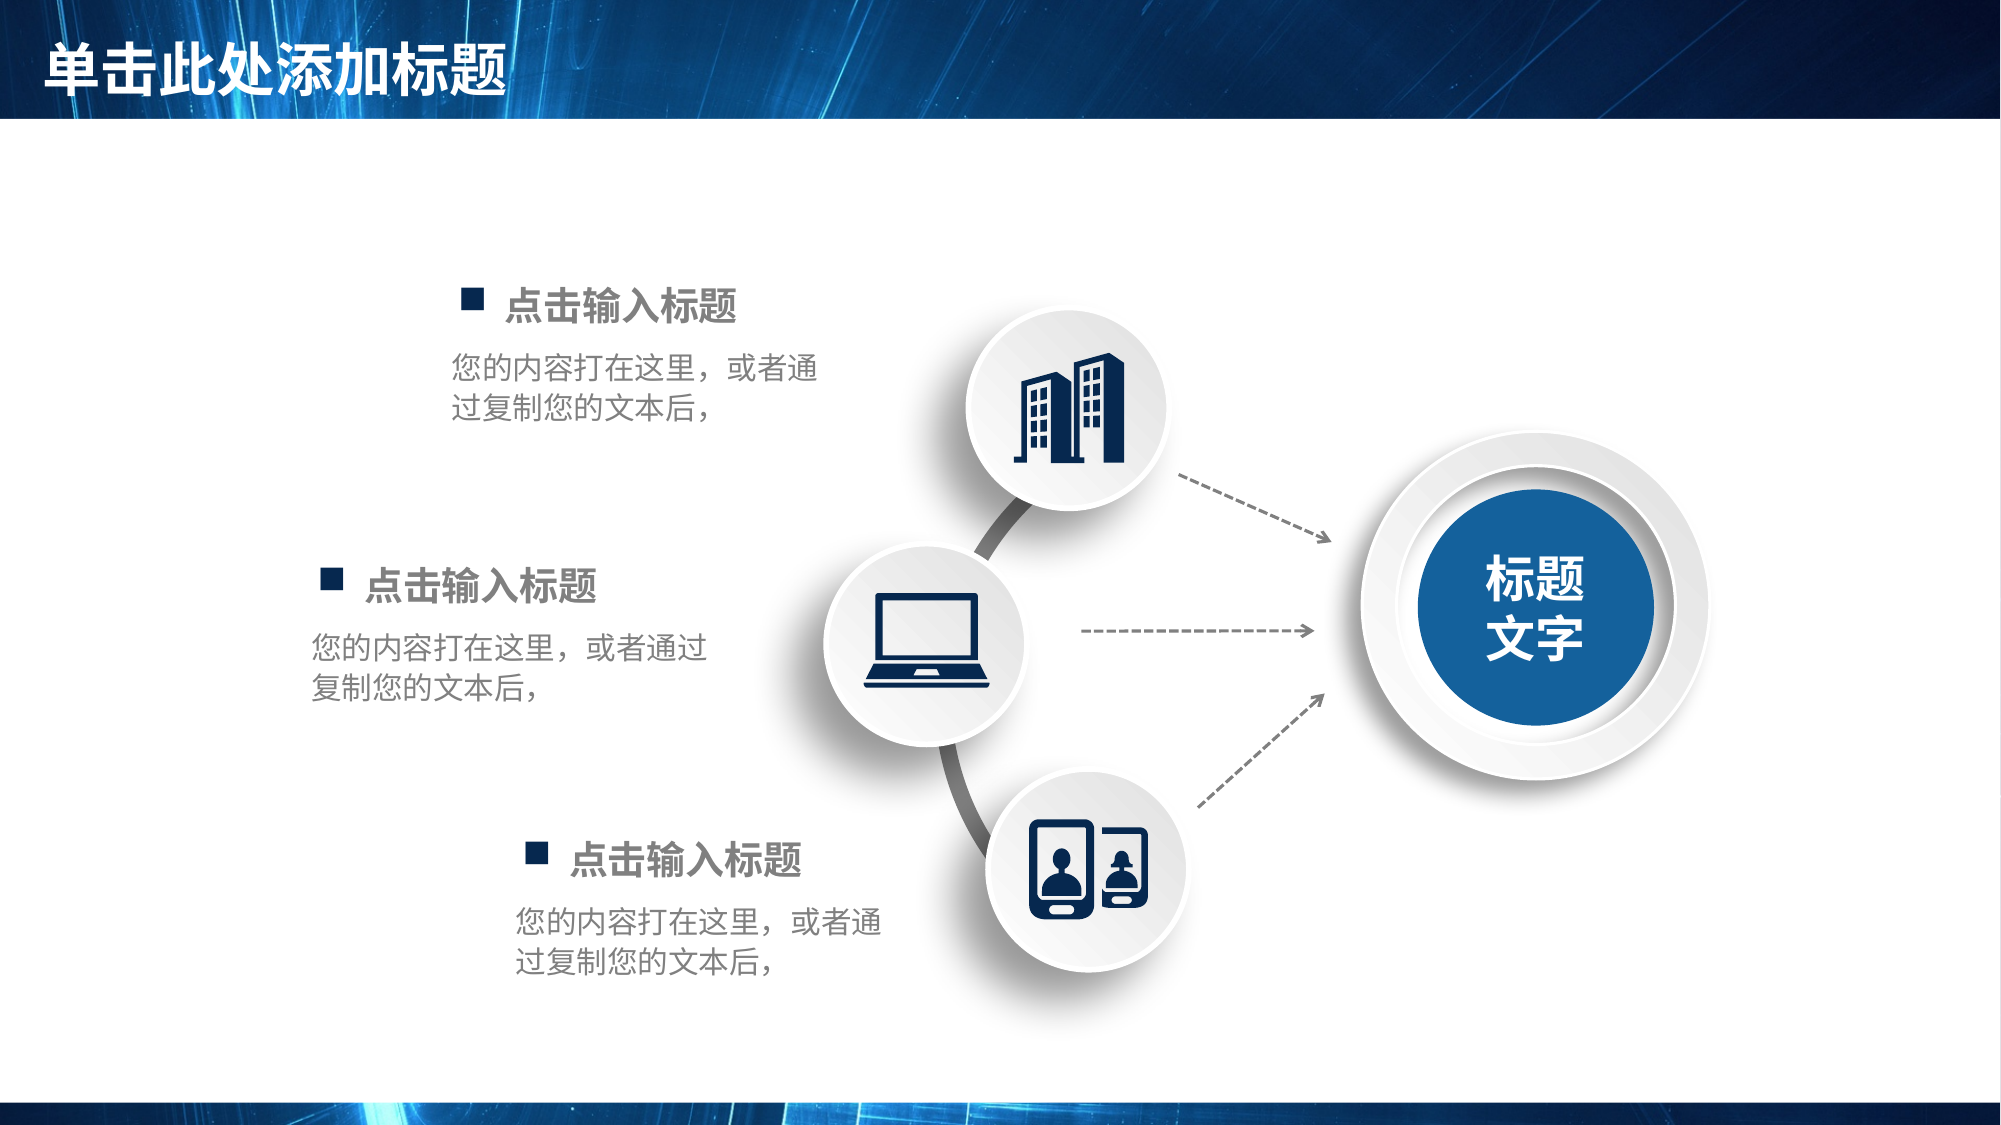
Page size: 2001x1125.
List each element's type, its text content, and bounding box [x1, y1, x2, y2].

text_box 点击输入标题 [431, 271, 826, 344]
text_box 您的内容打在这里，或者通过复制您的文本后， [431, 335, 864, 433]
text_box [865, 663, 988, 680]
title 单击此处添加标题 [27, 25, 1753, 119]
text_box [875, 593, 978, 661]
text_box [825, 542, 1029, 746]
text_box [967, 306, 1171, 510]
text_box [863, 682, 990, 688]
text_box 点击输入标题 [495, 825, 890, 898]
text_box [1198, 693, 1325, 808]
text_box [957, 516, 1215, 809]
text_box [1029, 819, 1095, 920]
text_box 标题 文字 [1416, 488, 1656, 727]
text_box [1361, 430, 1711, 780]
picture [0, 0, 2001, 1125]
text_box 您的内容打在这里，或者通过复制您的文本后， [291, 615, 733, 714]
text_box 点击输入标题 [290, 551, 685, 624]
text_box [1102, 827, 1148, 908]
text_box 您的内容打在这里，或者通过复制您的文本后， [495, 889, 927, 987]
text_box [1013, 352, 1125, 464]
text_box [1178, 474, 1332, 543]
text_box [987, 767, 1190, 971]
